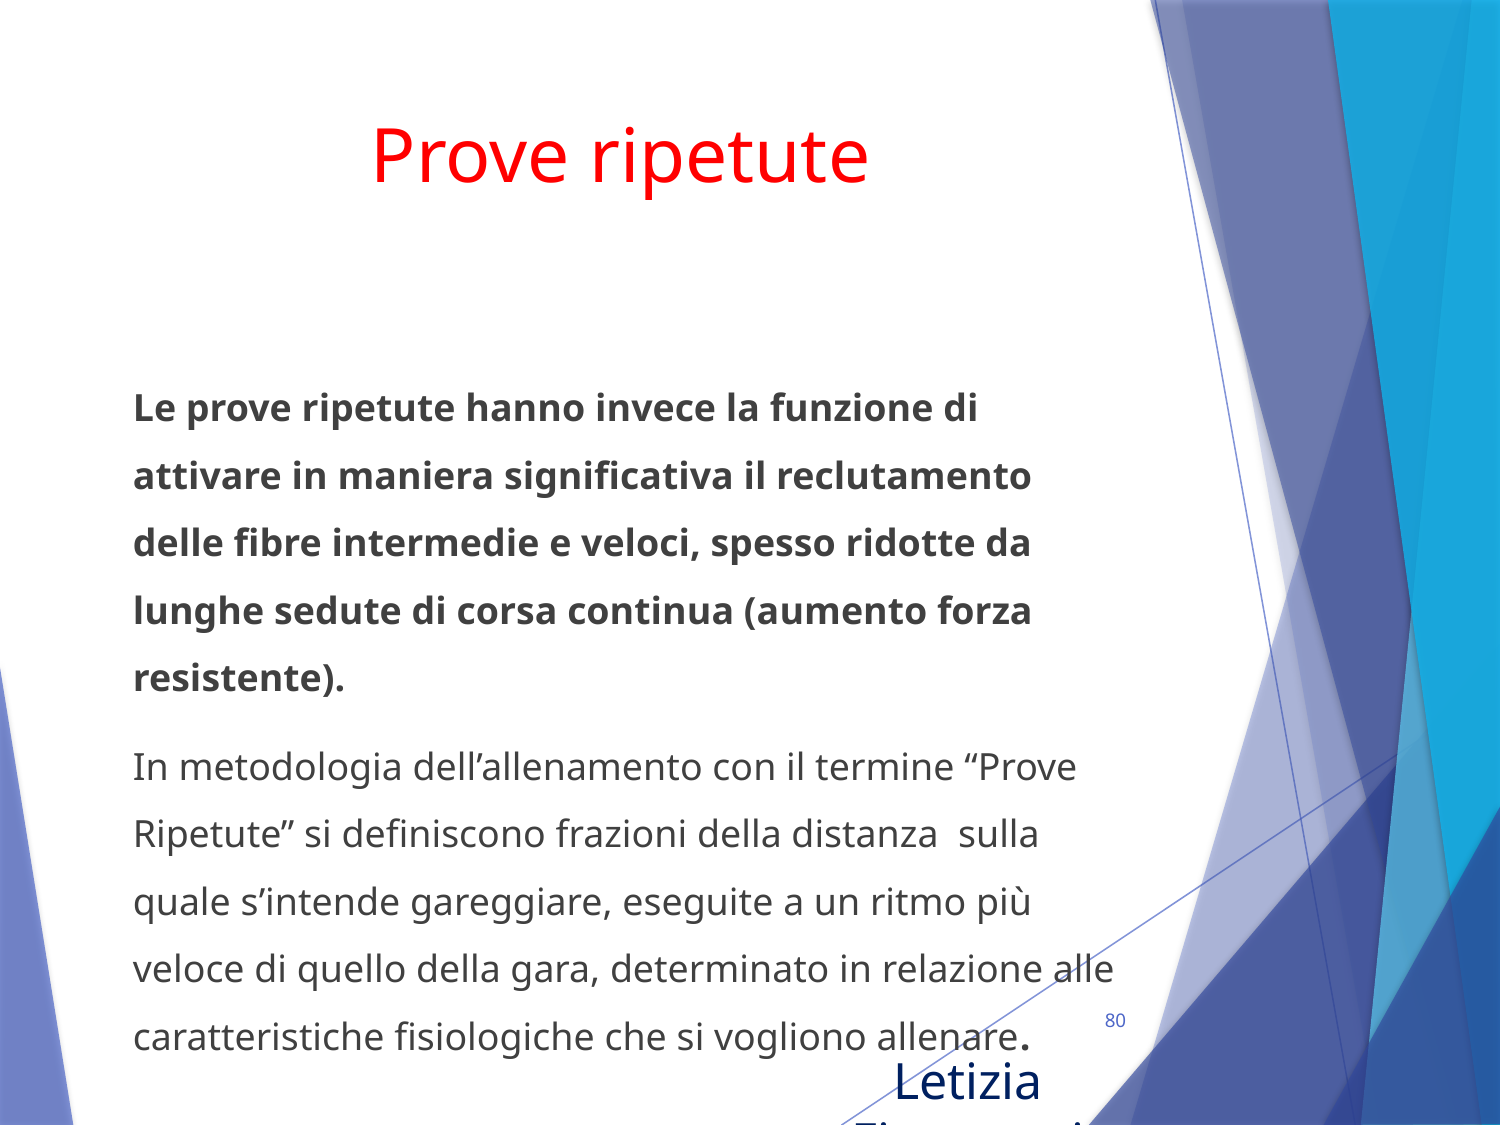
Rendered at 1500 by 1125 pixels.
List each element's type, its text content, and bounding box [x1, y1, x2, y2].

slide_number 80 [1057, 991, 1142, 1041]
list Le prove ripetute hanno invece la funzione di attivare in maniera significativa il reclutamento delle fibre intermedie e veloci, spesso ridotte da lunghe sedute di corsa continua (aumento forza resistente). In metodologia dell’allenamento con il termine “Prove Ripetute” si definiscono frazioni della distanza sulla quale s’intende gareggiare, eseguite a un ritmo più veloce di quello della gara, determinato in relazione alle caratteristiche fisiologiche che si vogliono allenare. [99, 354, 1142, 992]
title Prove ripetute [99, 99, 1142, 317]
text_box Letizia Fioravanti [761, 1041, 1175, 1125]
